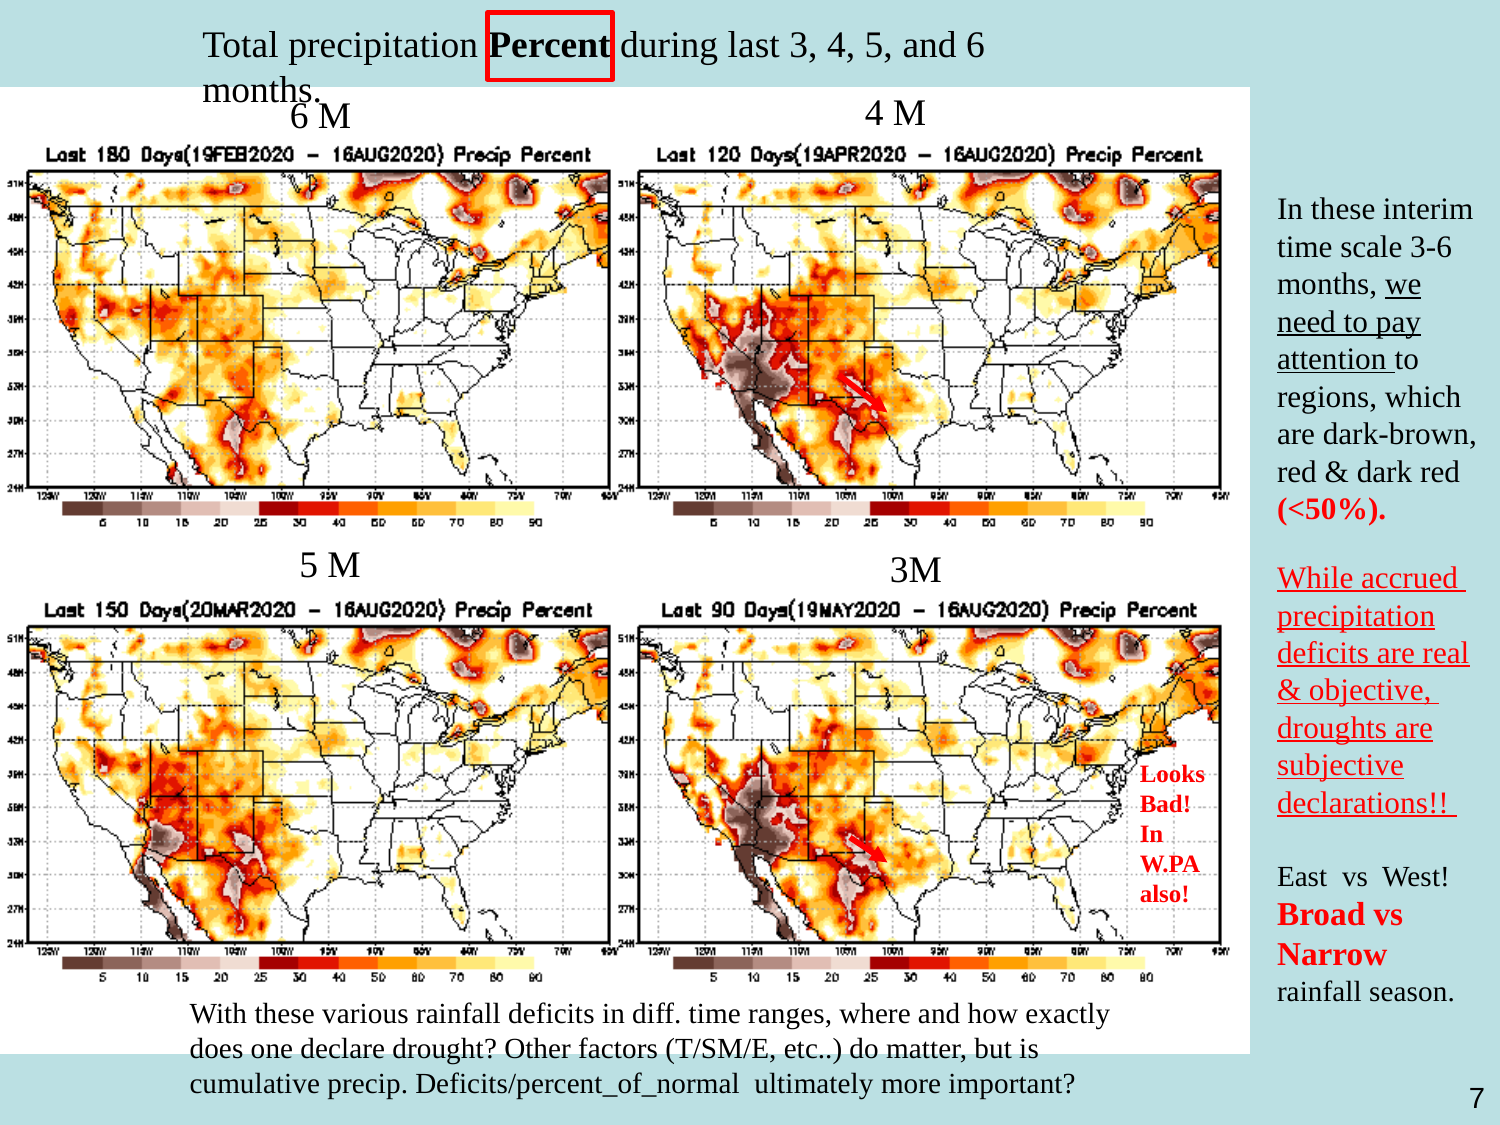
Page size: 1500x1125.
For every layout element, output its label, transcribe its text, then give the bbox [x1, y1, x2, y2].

text_box In these interim time scale 3-6 months, we need to pay attention to regions, which are dark-brown, red & dark red (<50%). [1262, 181, 1500, 534]
text_box With these various rainfall deficits in diff. time ranges, where and how exactly does one declare drought? Other factors (T/SM/E, etc..) do matter, but is cumulative precip. Deficits/percent_of_normal ultimately more important? [174, 1063, 1138, 1108]
text_box 4 M [849, 80, 950, 85]
text_box While accrued precipitation deficits are real & objective, droughts are subjective declarations!! [1262, 549, 1500, 827]
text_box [838, 374, 888, 413]
slide_number 7 [1403, 1071, 1500, 1125]
text_box East vs West! Broad vs Narrow rainfall season. [1262, 849, 1500, 1015]
text_box [485, 10, 615, 82]
text_box Total precipitation Percent during last 3, 4, 5, and 6 months. [187, 12, 1138, 85]
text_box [849, 837, 888, 863]
picture [0, 87, 1251, 1054]
